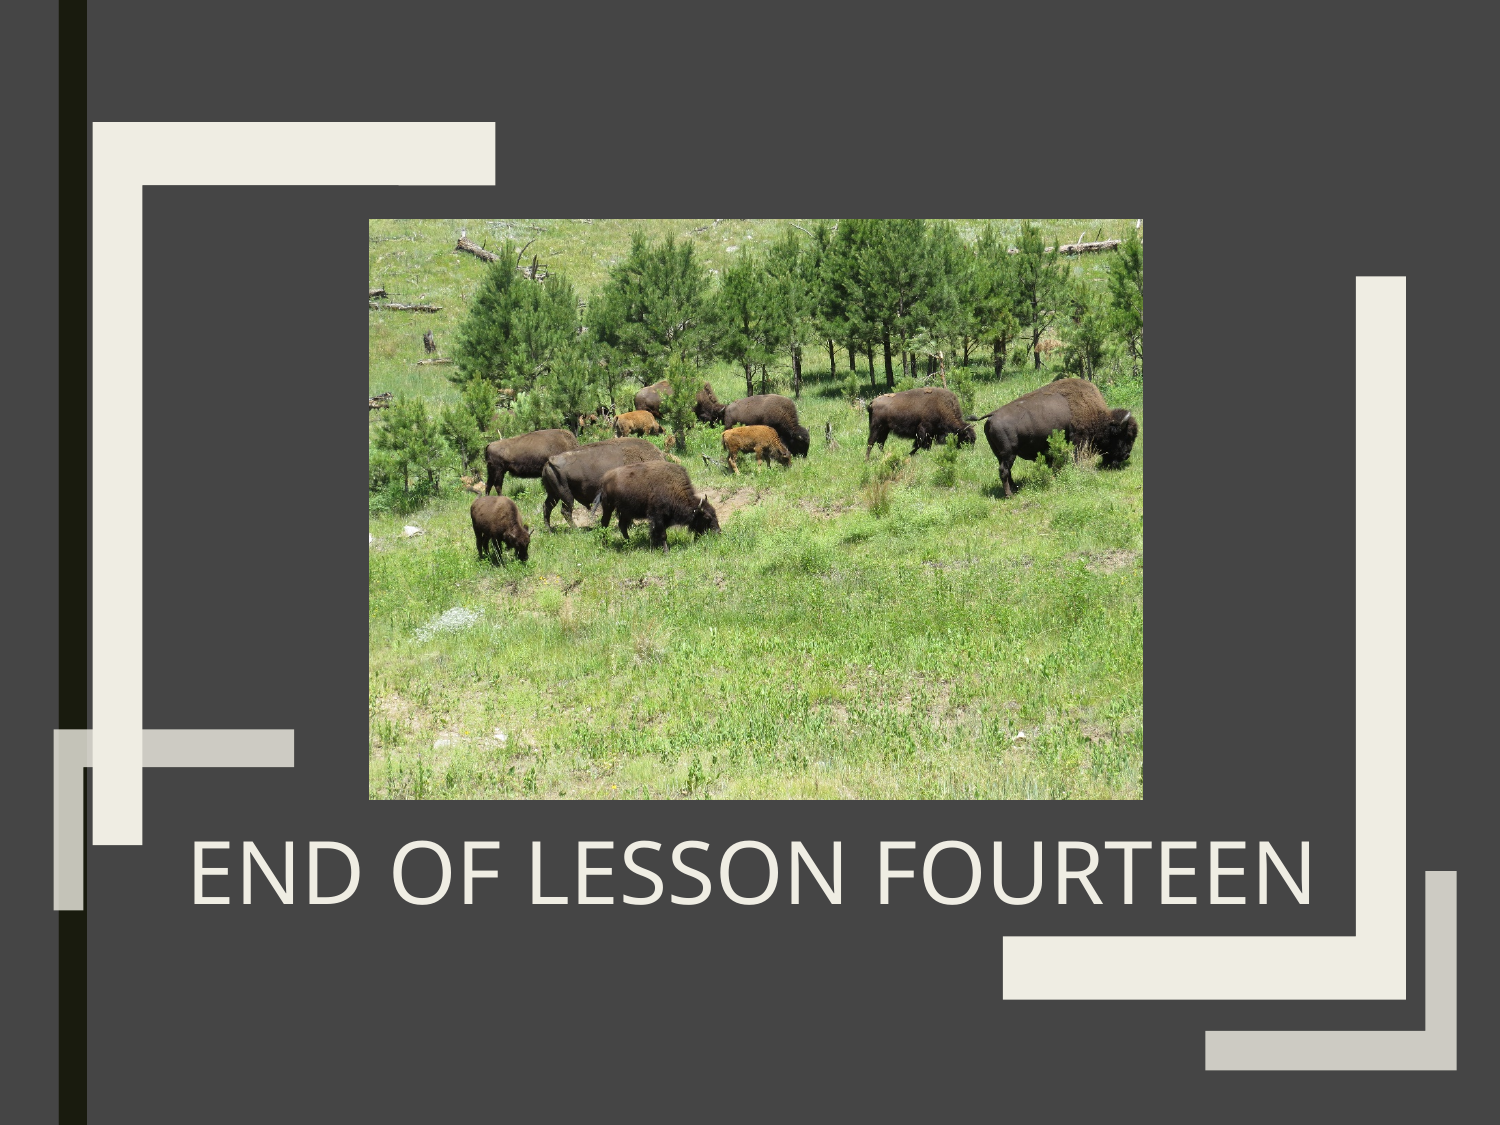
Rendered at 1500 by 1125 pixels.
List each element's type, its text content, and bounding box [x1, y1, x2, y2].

text_box [53, 729, 92, 911]
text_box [92, 122, 1406, 1000]
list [369, 220, 1143, 800]
text_box [1205, 871, 1457, 1071]
title End of Lesson Fourteen [1406, 777, 1412, 931]
